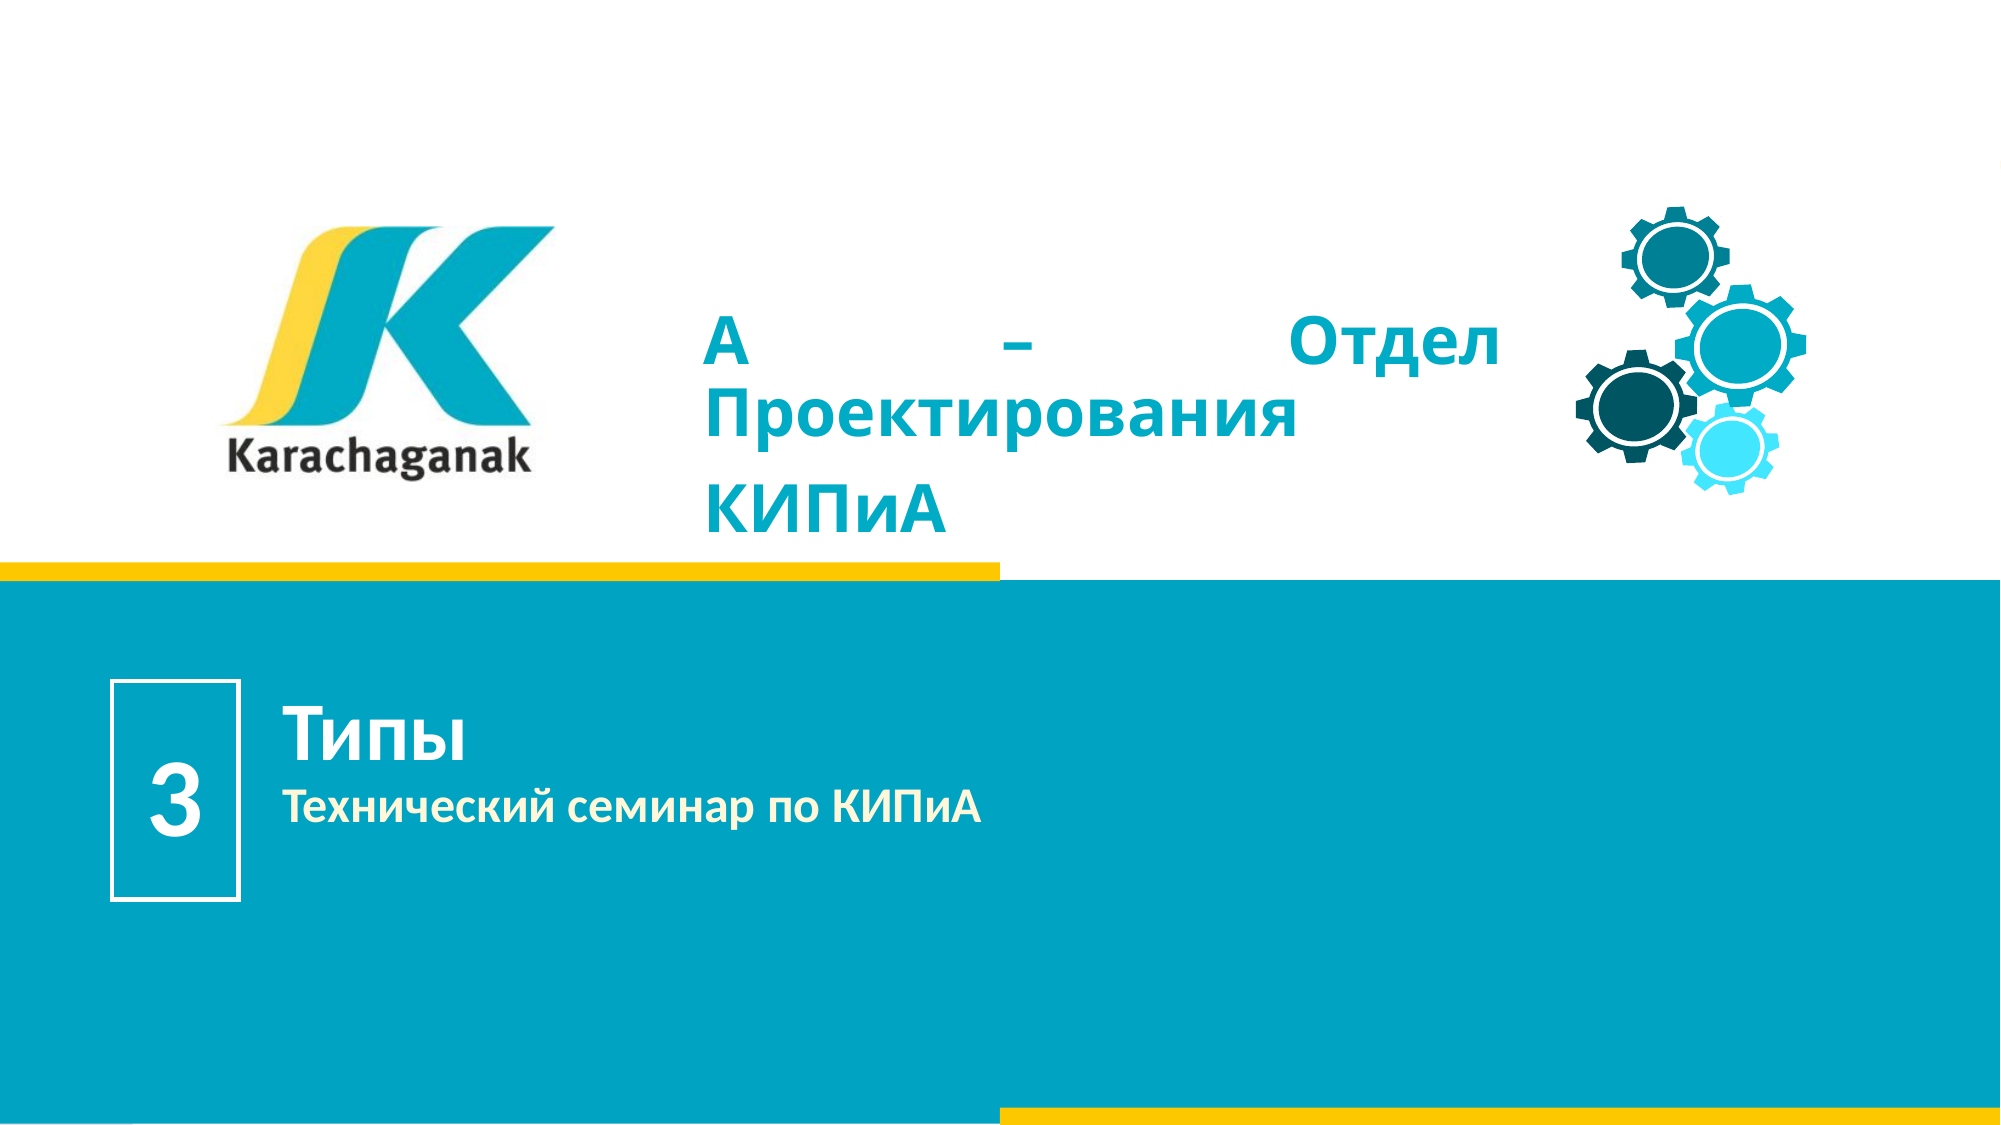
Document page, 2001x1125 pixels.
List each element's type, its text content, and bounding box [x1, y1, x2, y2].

text_box А – Отдел Проектирования КИПиА [688, 299, 1518, 402]
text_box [1575, 206, 1808, 495]
text_box 3 [131, 716, 219, 867]
picture [213, 224, 558, 484]
title Типы Технический семинар по КИПиА [267, 681, 1843, 901]
